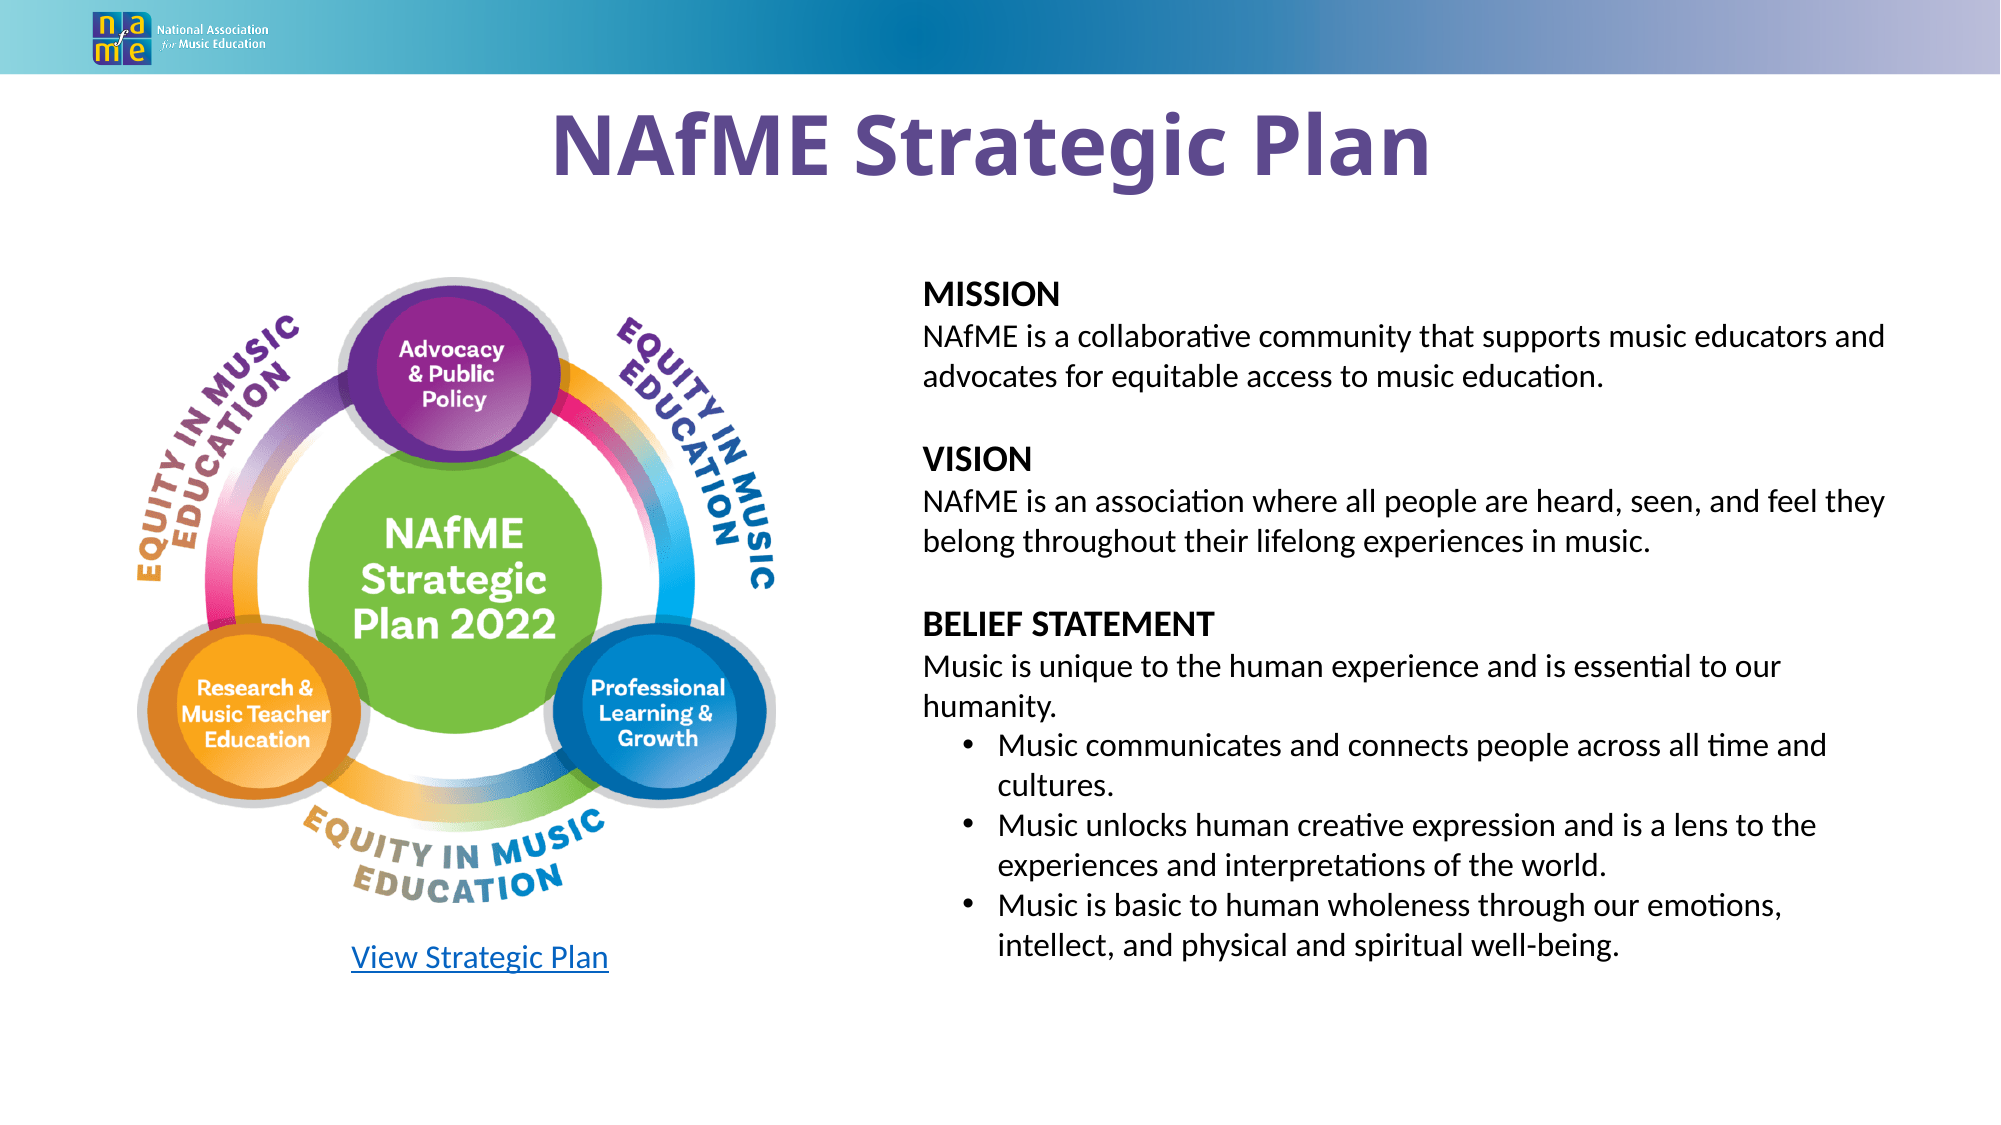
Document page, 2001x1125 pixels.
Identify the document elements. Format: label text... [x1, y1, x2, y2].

picture [0, 0, 2000, 1125]
text_box MISSION NAfME is a collaborative community that supports music educators and advocates for equitable access to music education. VISION NAfME is an association where all people are heard, seen, and feel they belong throughout their lifelong experiences in music. BELIEF STATEMENT Music is unique to the human experience and is essential to our humanity. Music communicates and connects people across all time and cultures. Music unlocks human creative expression and is a lens to the experiences and interpretations of the world. Music is basic to human wholeness through our emotions, intellect, and physical and spiritual well-being. [908, 261, 1909, 971]
text_box NAfME Strategic Plan [137, 85, 1847, 200]
text_box View Strategic Plan [299, 928, 662, 983]
